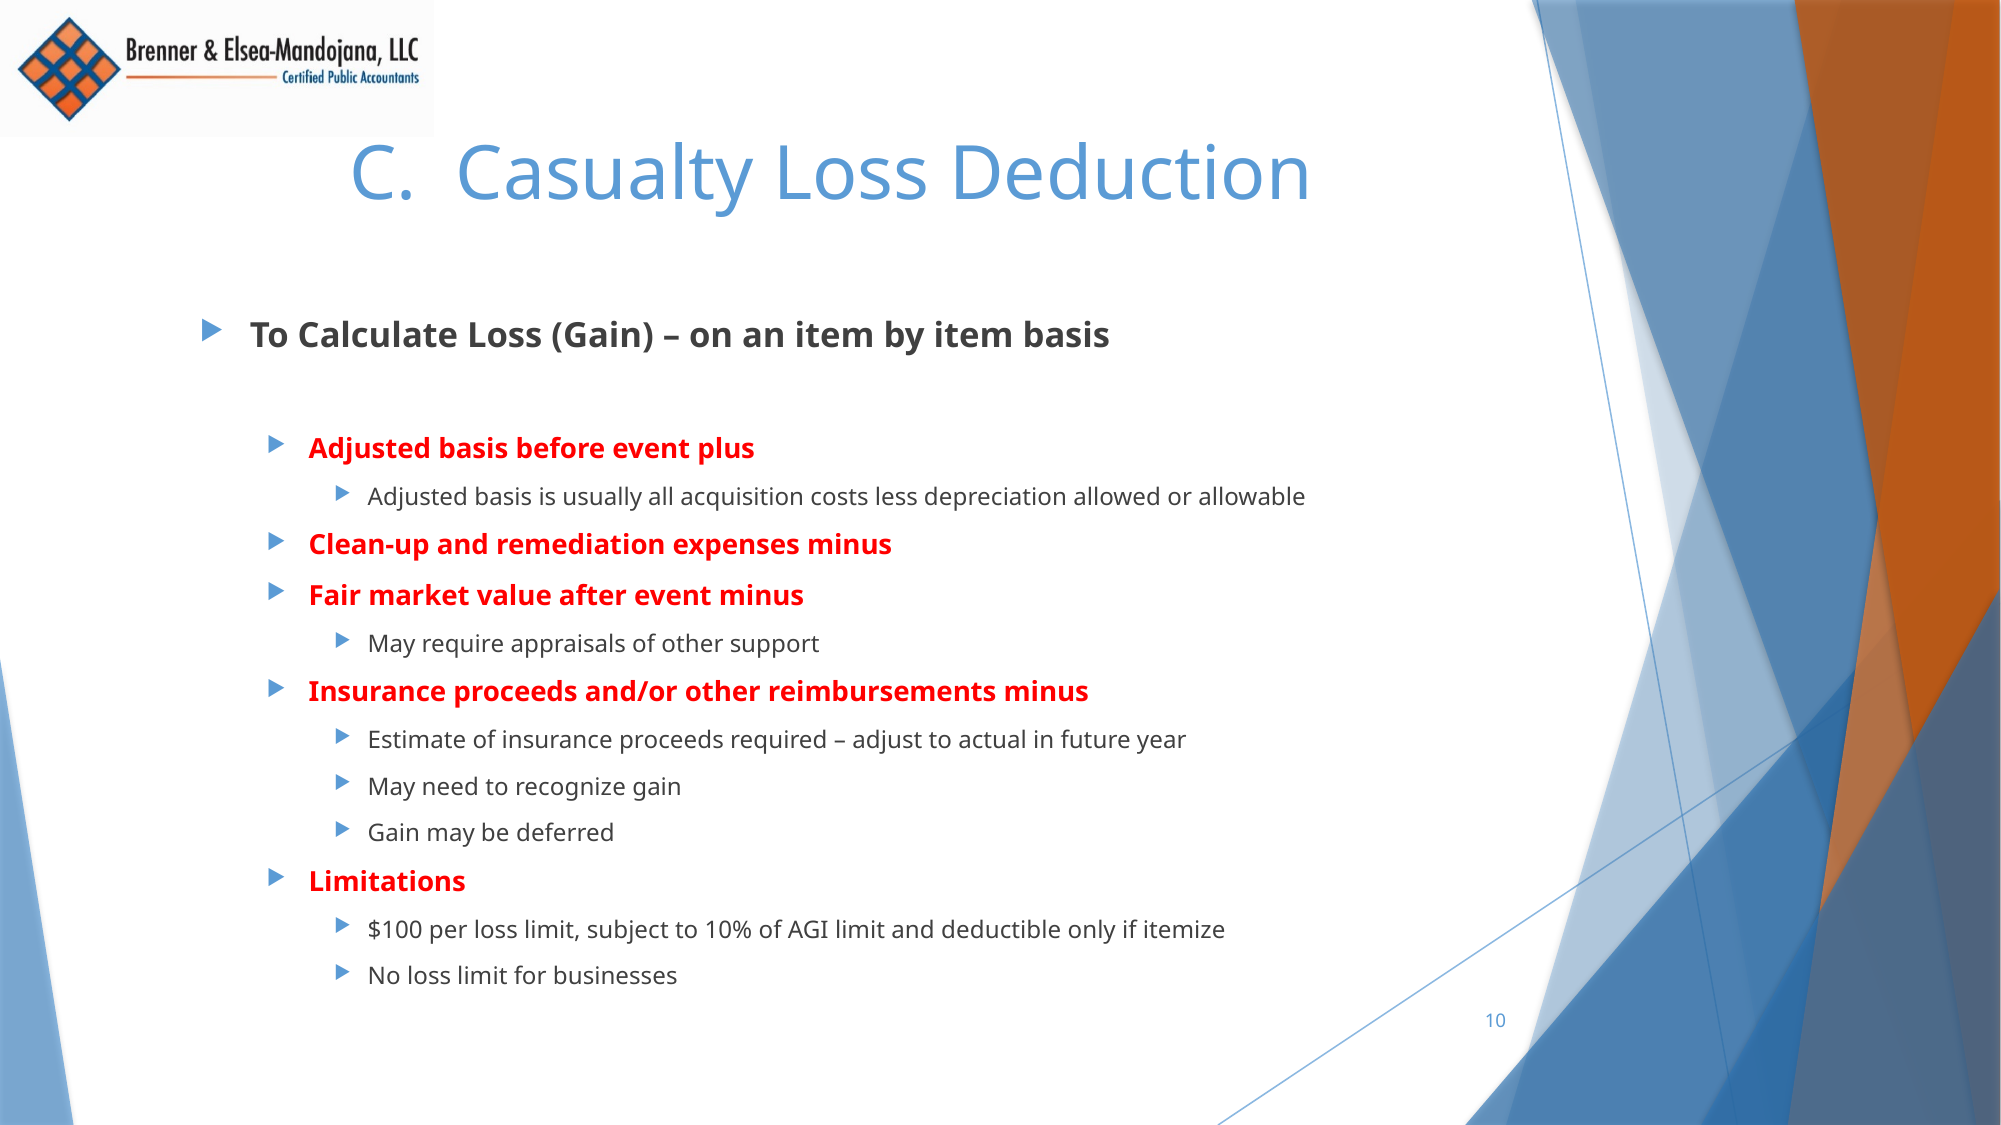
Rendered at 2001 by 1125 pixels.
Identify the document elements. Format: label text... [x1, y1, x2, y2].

slide_number 10 [1409, 991, 1522, 1051]
title C. Casualty Loss Deduction [217, 116, 1446, 247]
picture [0, 0, 435, 137]
list To Calculate Loss (Gain) – on an item by item basis Adjusted basis before event plus Adjusted basis is usually all acquisition costs less depreciation allowed or allowable Clean-up and remediation expenses minus Fair market value after event minus May require appraisals of other support Insurance proceeds and/or other reimbursements minus Estimate of insurance proceeds required – adjust to actual in future year May need to recognize gain Gain may be deferred Limitations $100 per loss limit, subject to 10% of AGI limit and deductible only if itemize No loss limit for businesses [184, 305, 1535, 1051]
